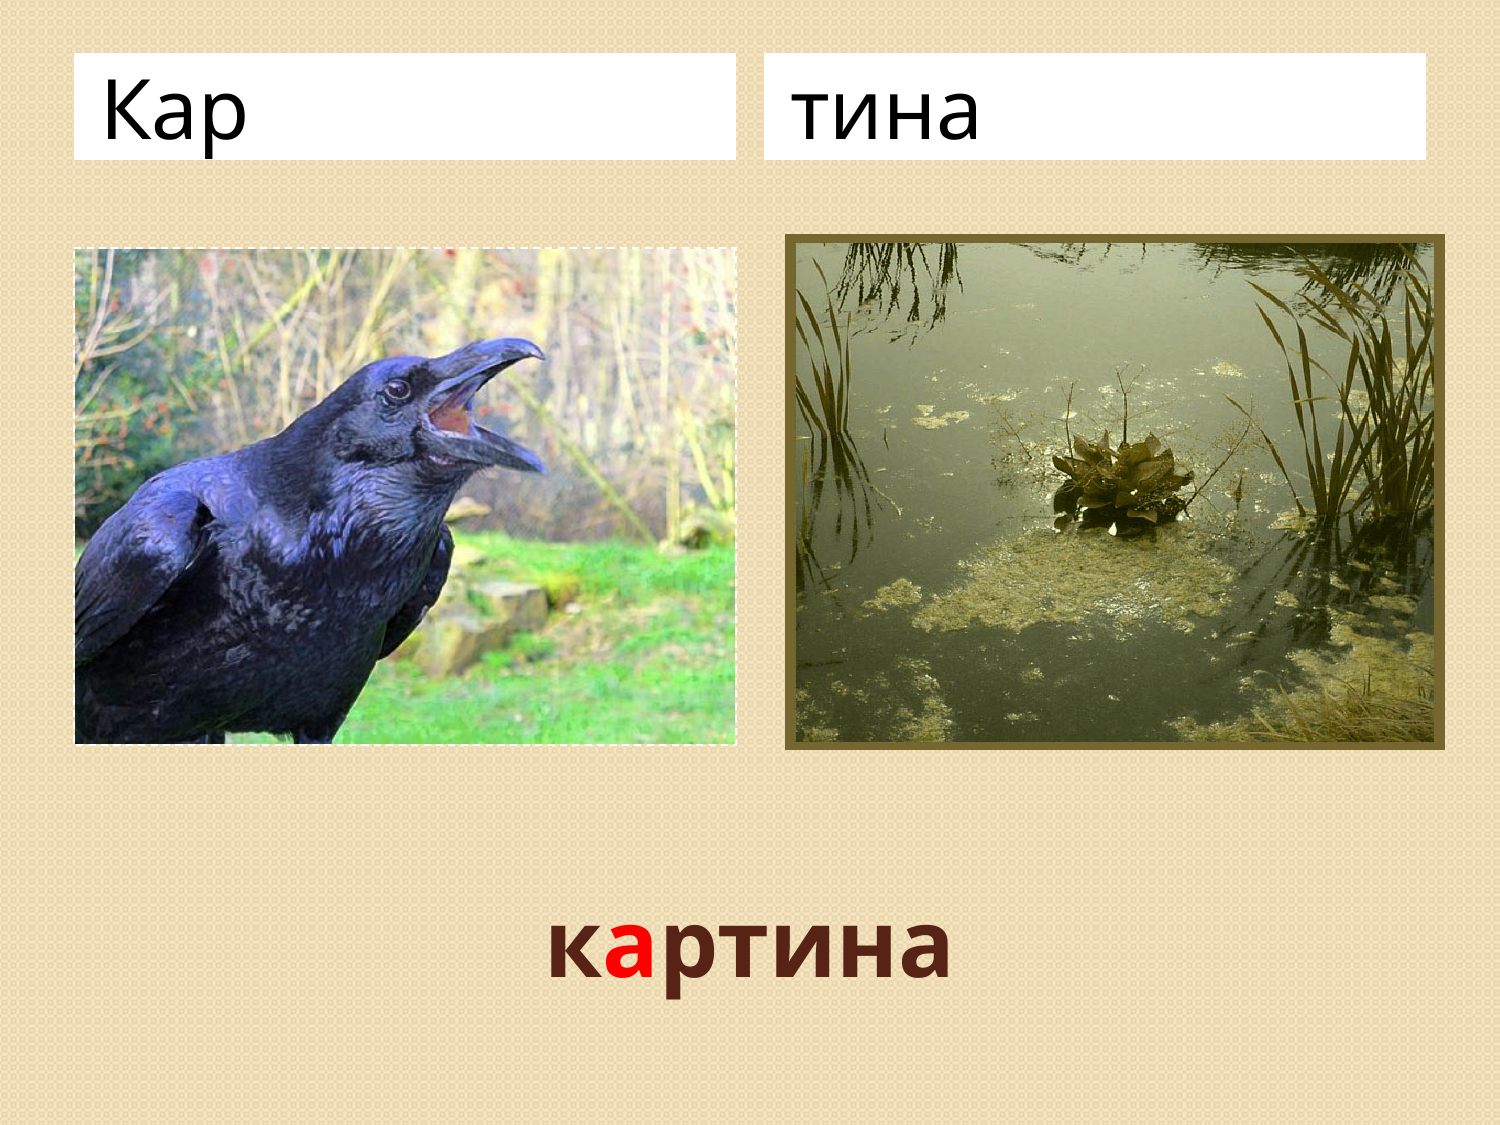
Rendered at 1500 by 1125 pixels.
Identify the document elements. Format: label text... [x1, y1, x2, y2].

list тина [764, 53, 1426, 160]
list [784, 234, 1446, 751]
list Кар [74, 53, 736, 160]
title картина [75, 846, 1425, 1034]
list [74, 248, 736, 745]
